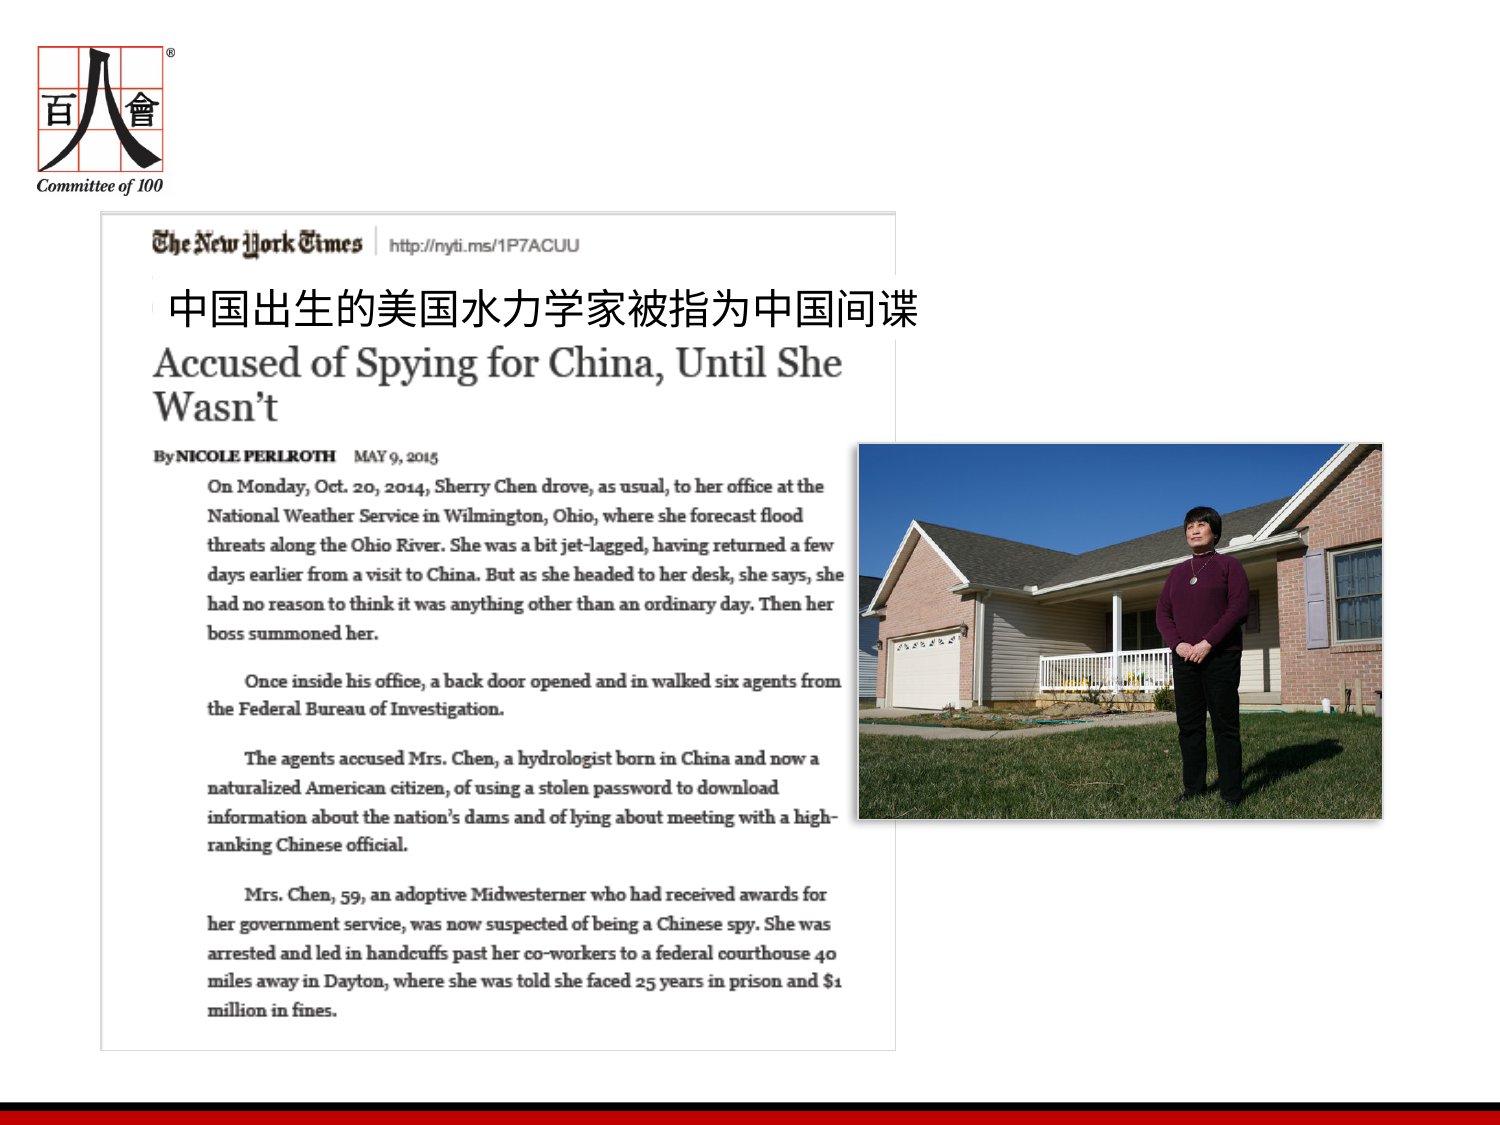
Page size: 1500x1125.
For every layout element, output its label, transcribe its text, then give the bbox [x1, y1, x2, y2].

picture [37, 46, 176, 196]
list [858, 443, 1383, 819]
picture [101, 212, 896, 1051]
text_box 中国出生的美国水力学家被指为中国间谍 [900, 275, 935, 340]
